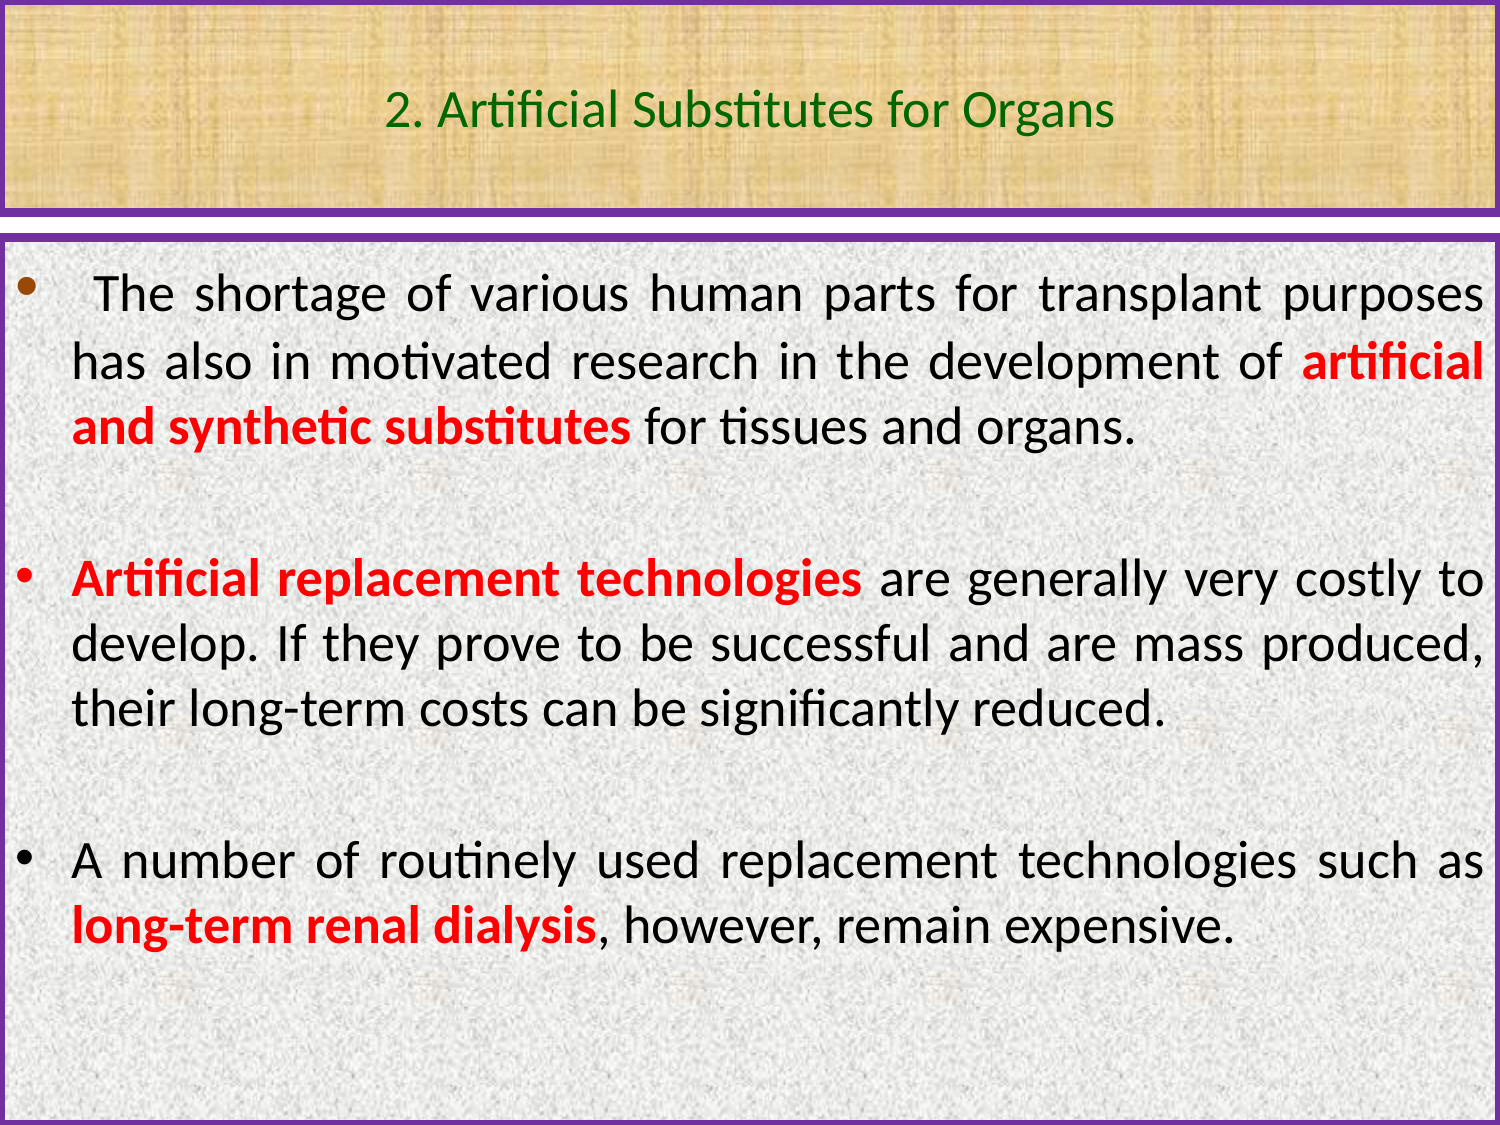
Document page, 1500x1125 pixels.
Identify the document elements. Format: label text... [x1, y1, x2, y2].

list The shortage of various human parts for transplant purposes has also in motivated research in the development of artificial and synthetic substitutes for tissues and organs. Artificial replacement technologies are generally very costly to develop. If they prove to be successful and are mass produced, their long-term costs can be significantly reduced. A number of routinely used replacement technologies such as long-term renal dialysis, however, remain expensive. [0, 237, 1500, 1125]
title 2. Artificial Substitutes for Organs [0, 0, 1500, 213]
